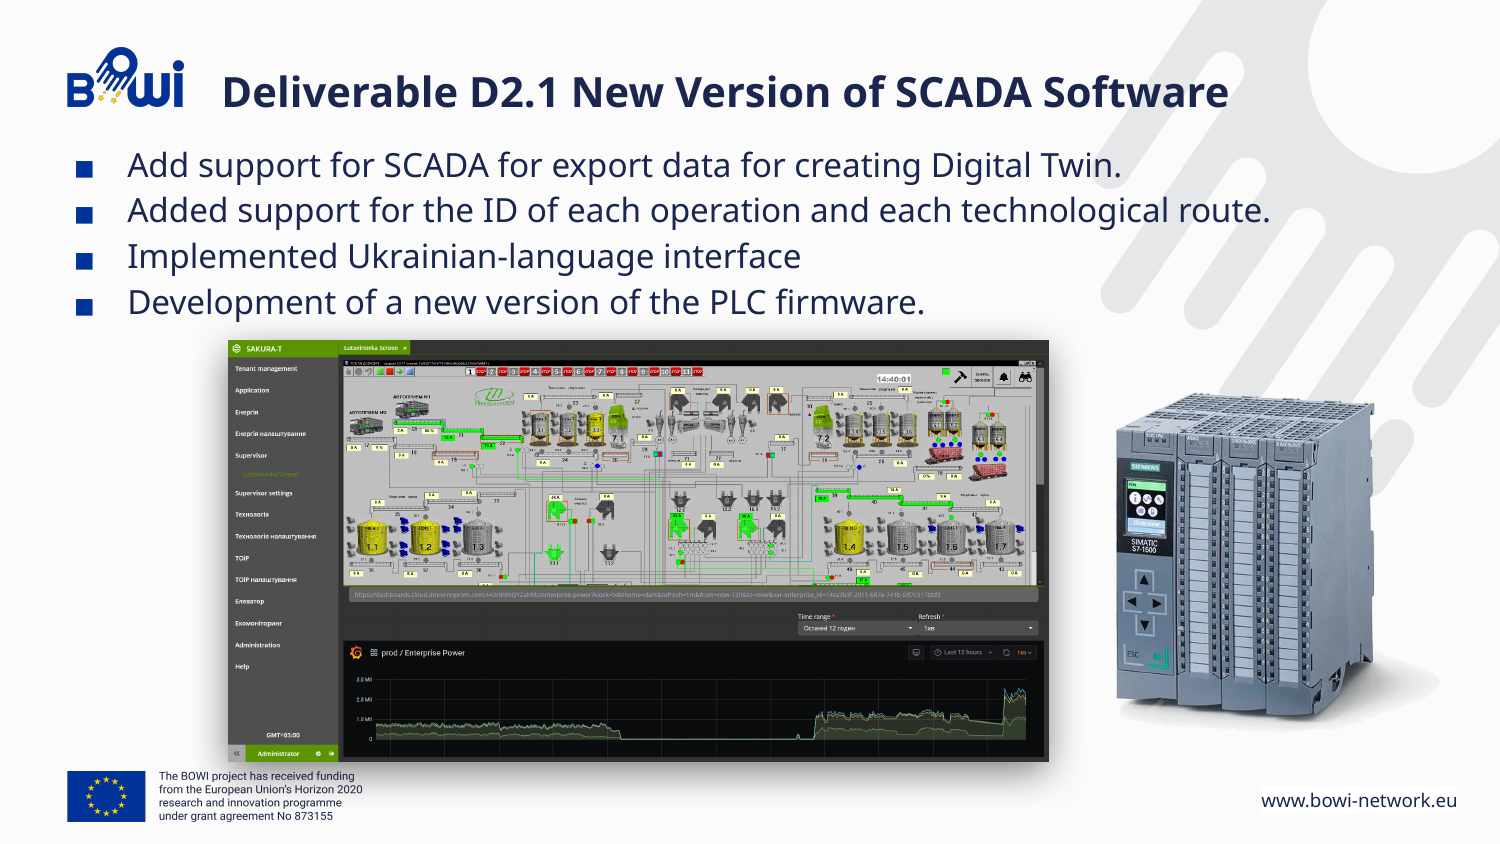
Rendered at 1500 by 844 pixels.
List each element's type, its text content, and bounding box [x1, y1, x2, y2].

title Deliverable D2.1 New Version of SCADA Software [206, 51, 1463, 151]
picture [1115, 391, 1440, 734]
picture [67, 771, 362, 822]
list Add support for SCADA for export data for creating Digital Twin. Added support for the ID of each operation and each technological route. Implemented Ukrainian-language interface Development of a new version of the PLC firmware. [37, 122, 1377, 694]
picture [67, 47, 184, 107]
picture [228, 340, 1049, 763]
